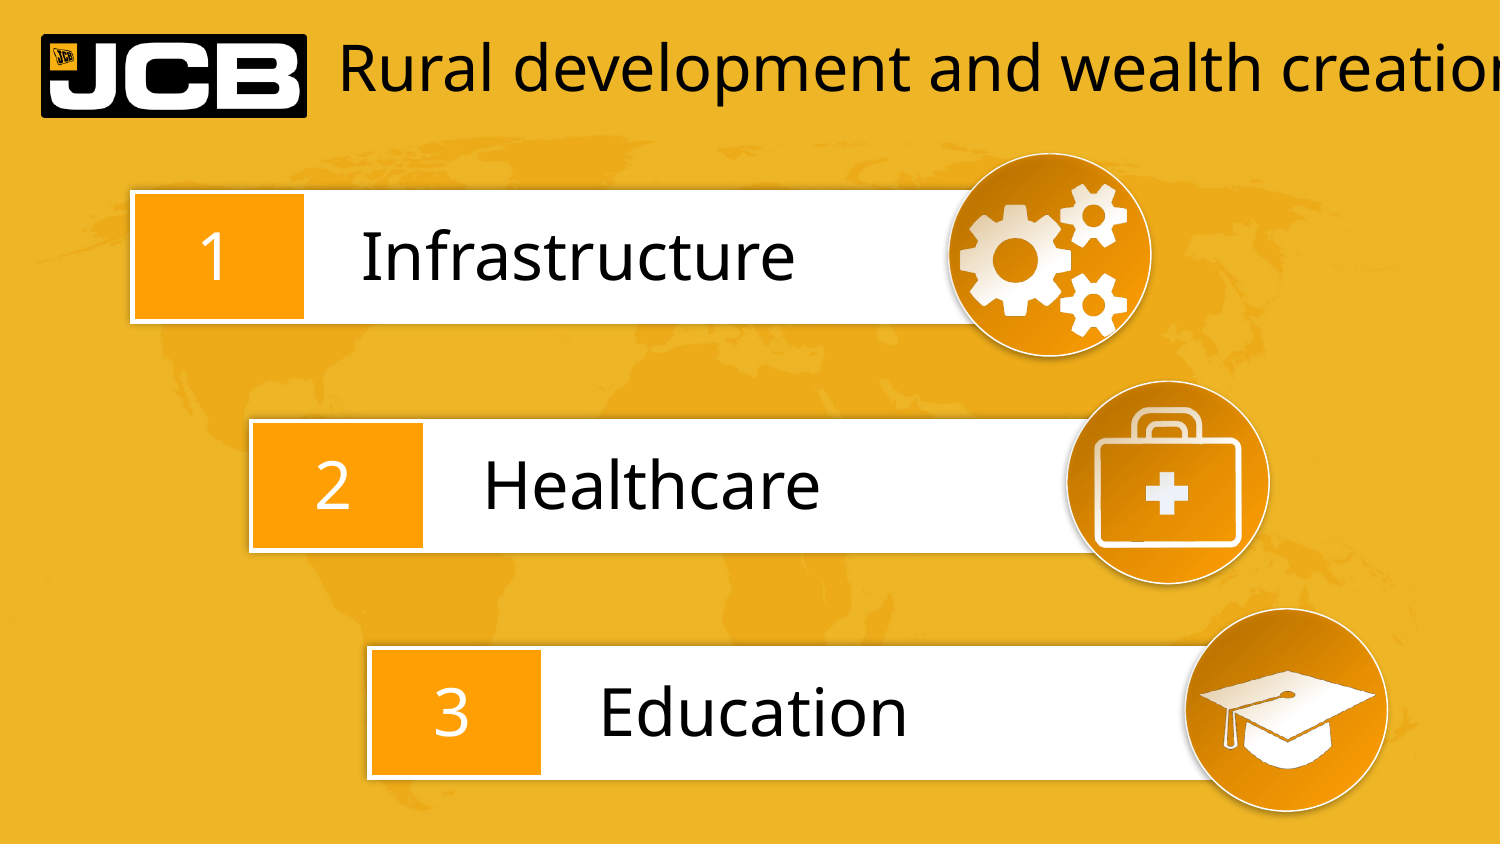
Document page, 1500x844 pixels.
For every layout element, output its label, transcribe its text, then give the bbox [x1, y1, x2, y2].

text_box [249, 381, 1270, 585]
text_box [367, 608, 1388, 812]
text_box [130, 153, 1152, 357]
picture [0, 0, 1500, 844]
title Rural development and wealth creation [322, 35, 1500, 96]
